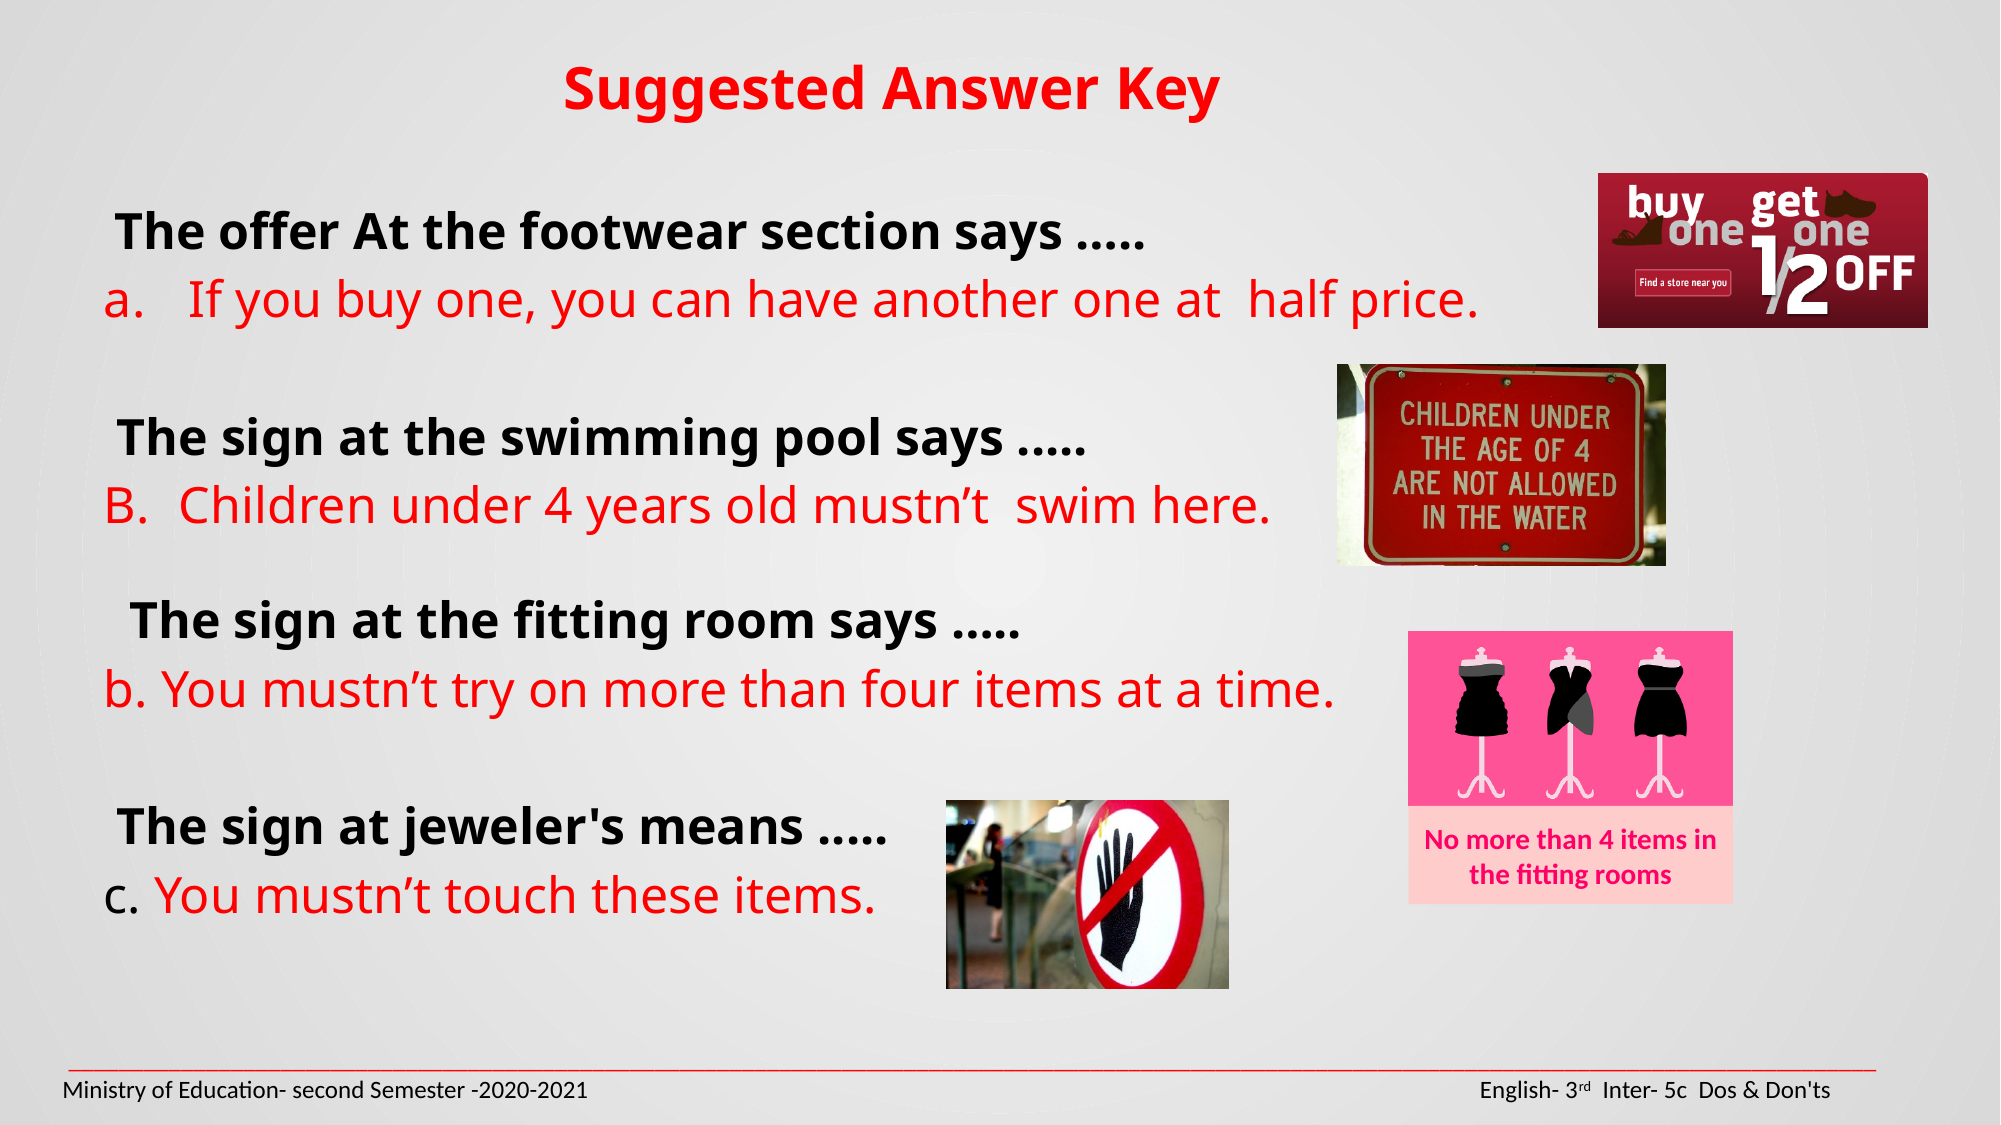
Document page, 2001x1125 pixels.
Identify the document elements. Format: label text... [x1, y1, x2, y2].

text_box The offer At the footwear section says ….. If you buy one, you can have another one at half price. The sign at the swimming pool says ..... Children under 4 years old mustn’t swim here. [89, 182, 1733, 572]
text_box The sign at the fitting room says ….. b. You mustn’t try on more than four items at a time. The sign at jeweler's means ..... c. You mustn’t touch these items. [89, 572, 1733, 931]
footer _________________________________________________________________________________________________________________________________________________ Ministry of Education- second Semester -2020-2021 English- 3rd Inter- 5c Dos & Don'ts [47, 1043, 1903, 1104]
picture [1337, 364, 1666, 566]
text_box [1408, 631, 1733, 905]
text_box Suggested Answer Key [548, 43, 1274, 129]
picture [946, 800, 1229, 989]
picture [1598, 173, 1928, 328]
